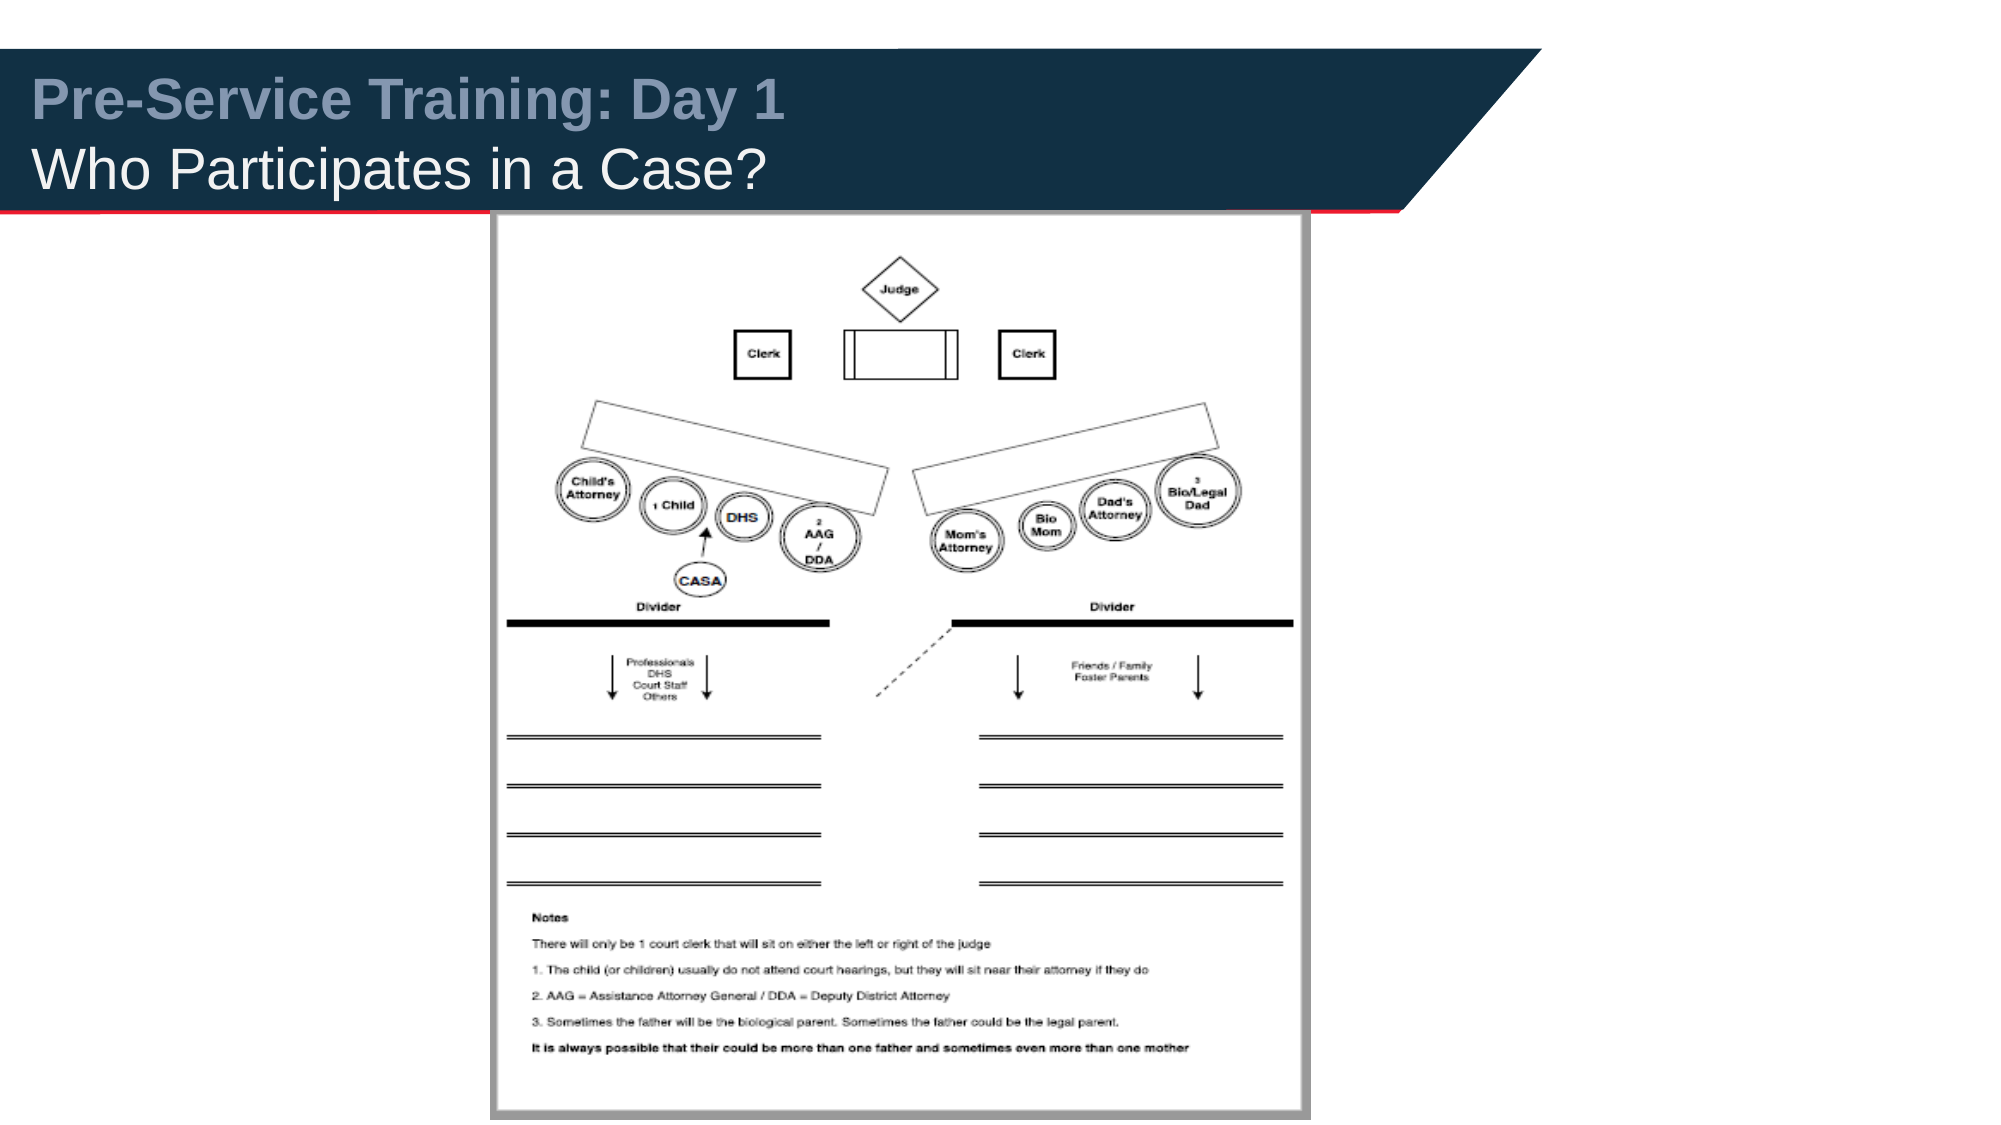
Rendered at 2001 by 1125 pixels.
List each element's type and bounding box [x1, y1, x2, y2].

text_box [0, 48, 1543, 215]
picture [490, 210, 1311, 1120]
